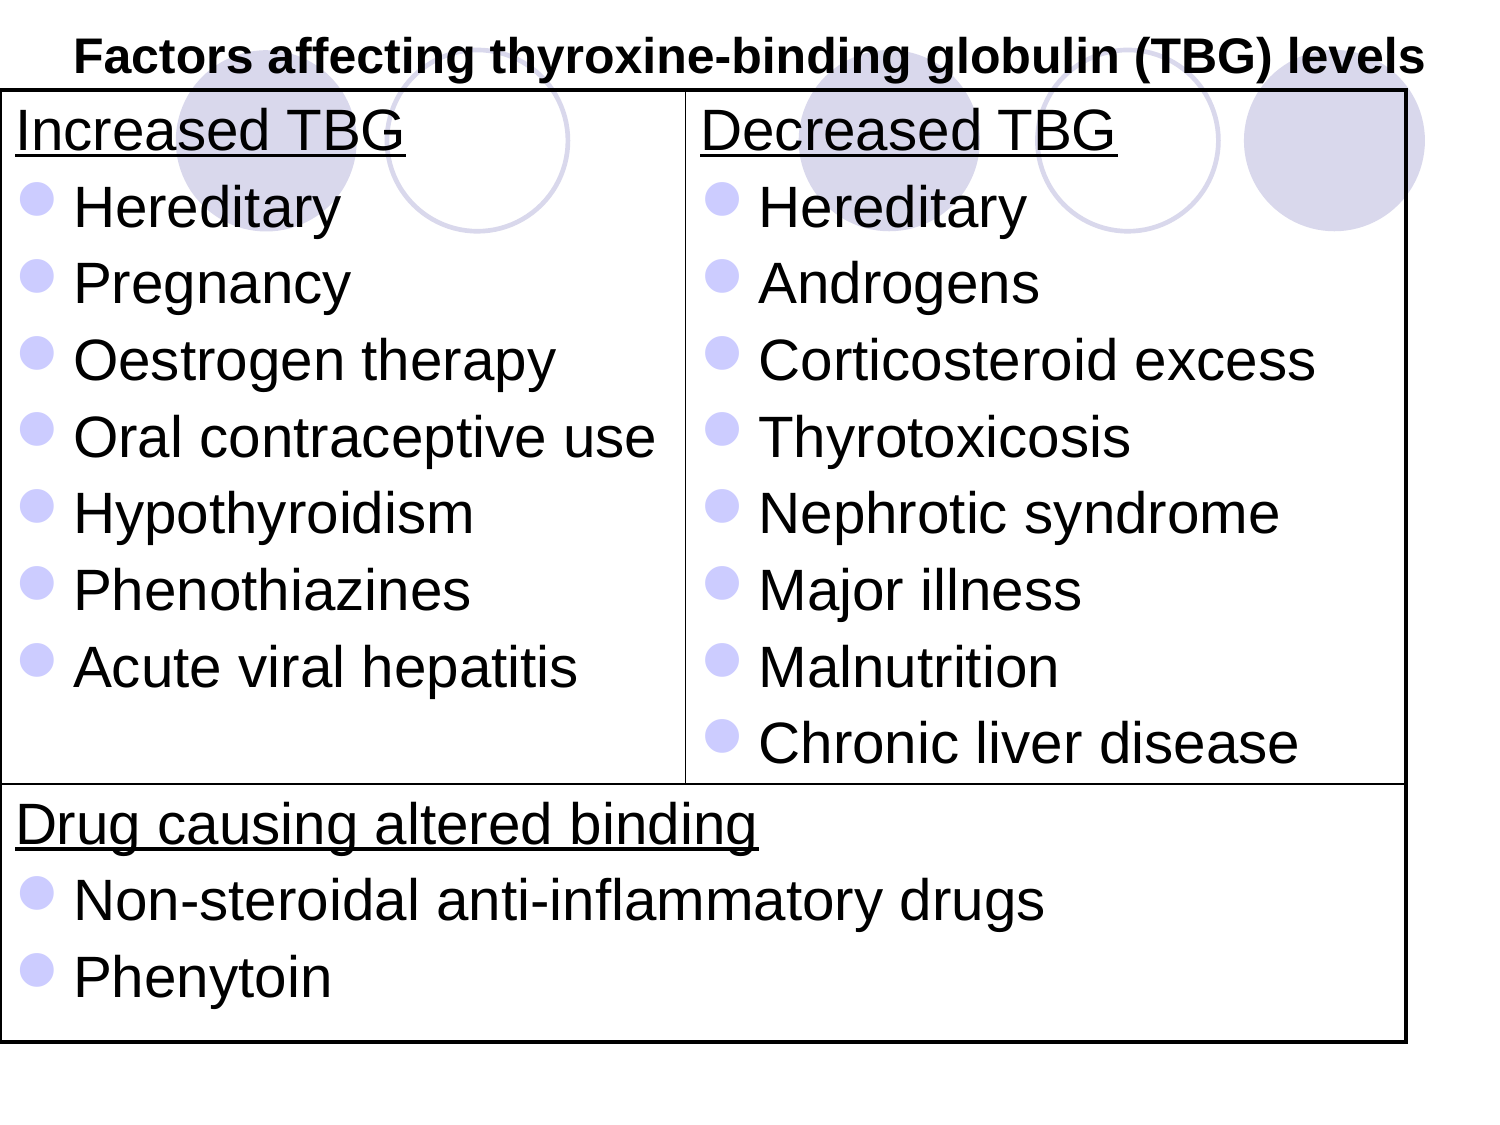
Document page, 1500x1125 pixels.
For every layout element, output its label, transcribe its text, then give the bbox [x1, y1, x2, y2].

table_cell Drug causing altered binding Non-steroidal anti-inflammatory drugs Phenytoin [2, 785, 1404, 1040]
table_header Decreased TBG Hereditary Androgens Corticosteroid excess Thyrotoxicosis Nephrotic syndrome Major illness Malnutrition Chronic liver disease [686, 92, 1404, 783]
table_header Increased TBG Hereditary Pregnancy Oestrogen therapy Oral contraceptive use Hypothyroidism Phenothiazines Acute viral hepatitis [2, 92, 685, 783]
title Factors affecting thyroxine-binding globulin (TBG) levels [0, 0, 1500, 148]
